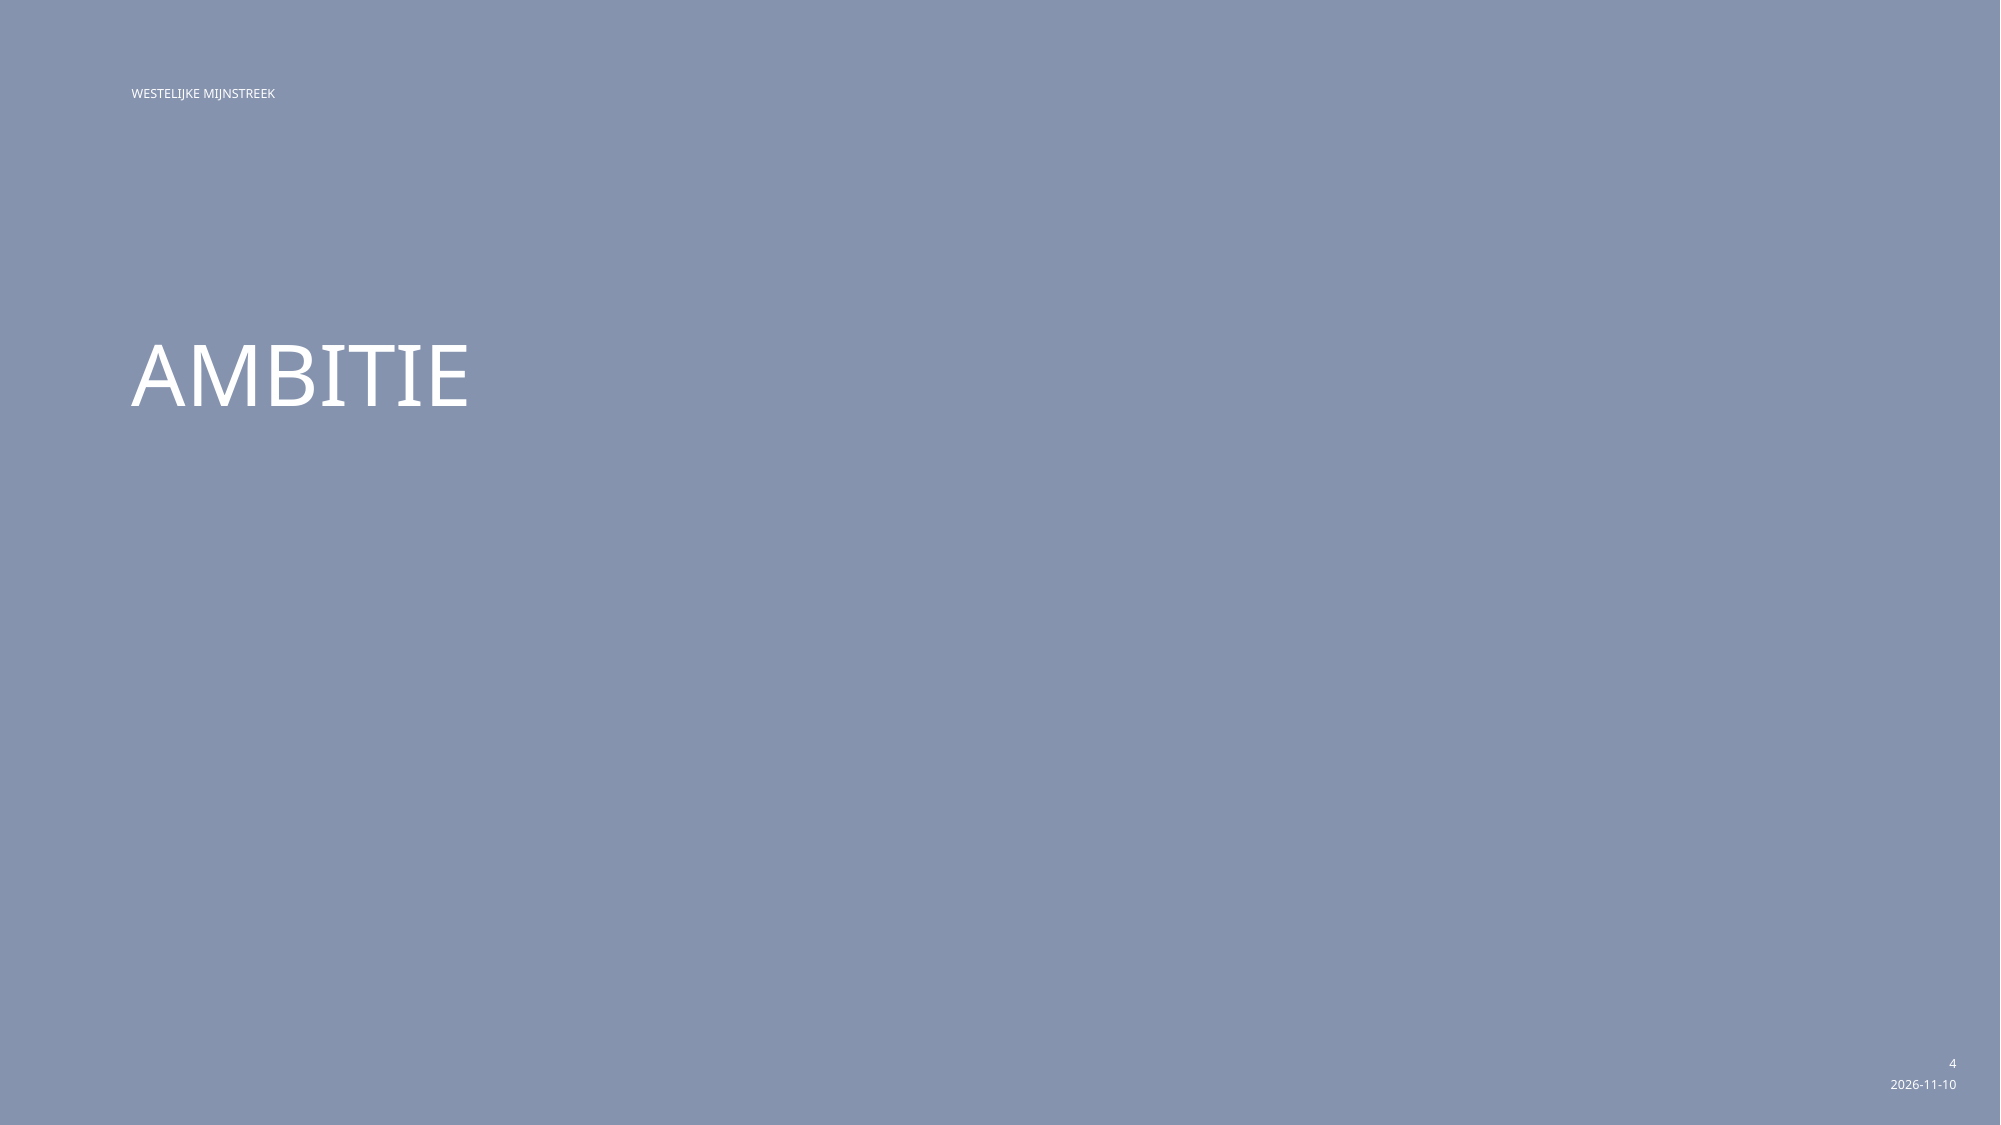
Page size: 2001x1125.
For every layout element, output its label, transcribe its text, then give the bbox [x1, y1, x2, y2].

slide_number 4 [1506, 1048, 1957, 1074]
title Ambitie [131, 332, 552, 724]
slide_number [1506, 1076, 1957, 1095]
footer Westelijke Mijnstreek [131, 42, 330, 103]
